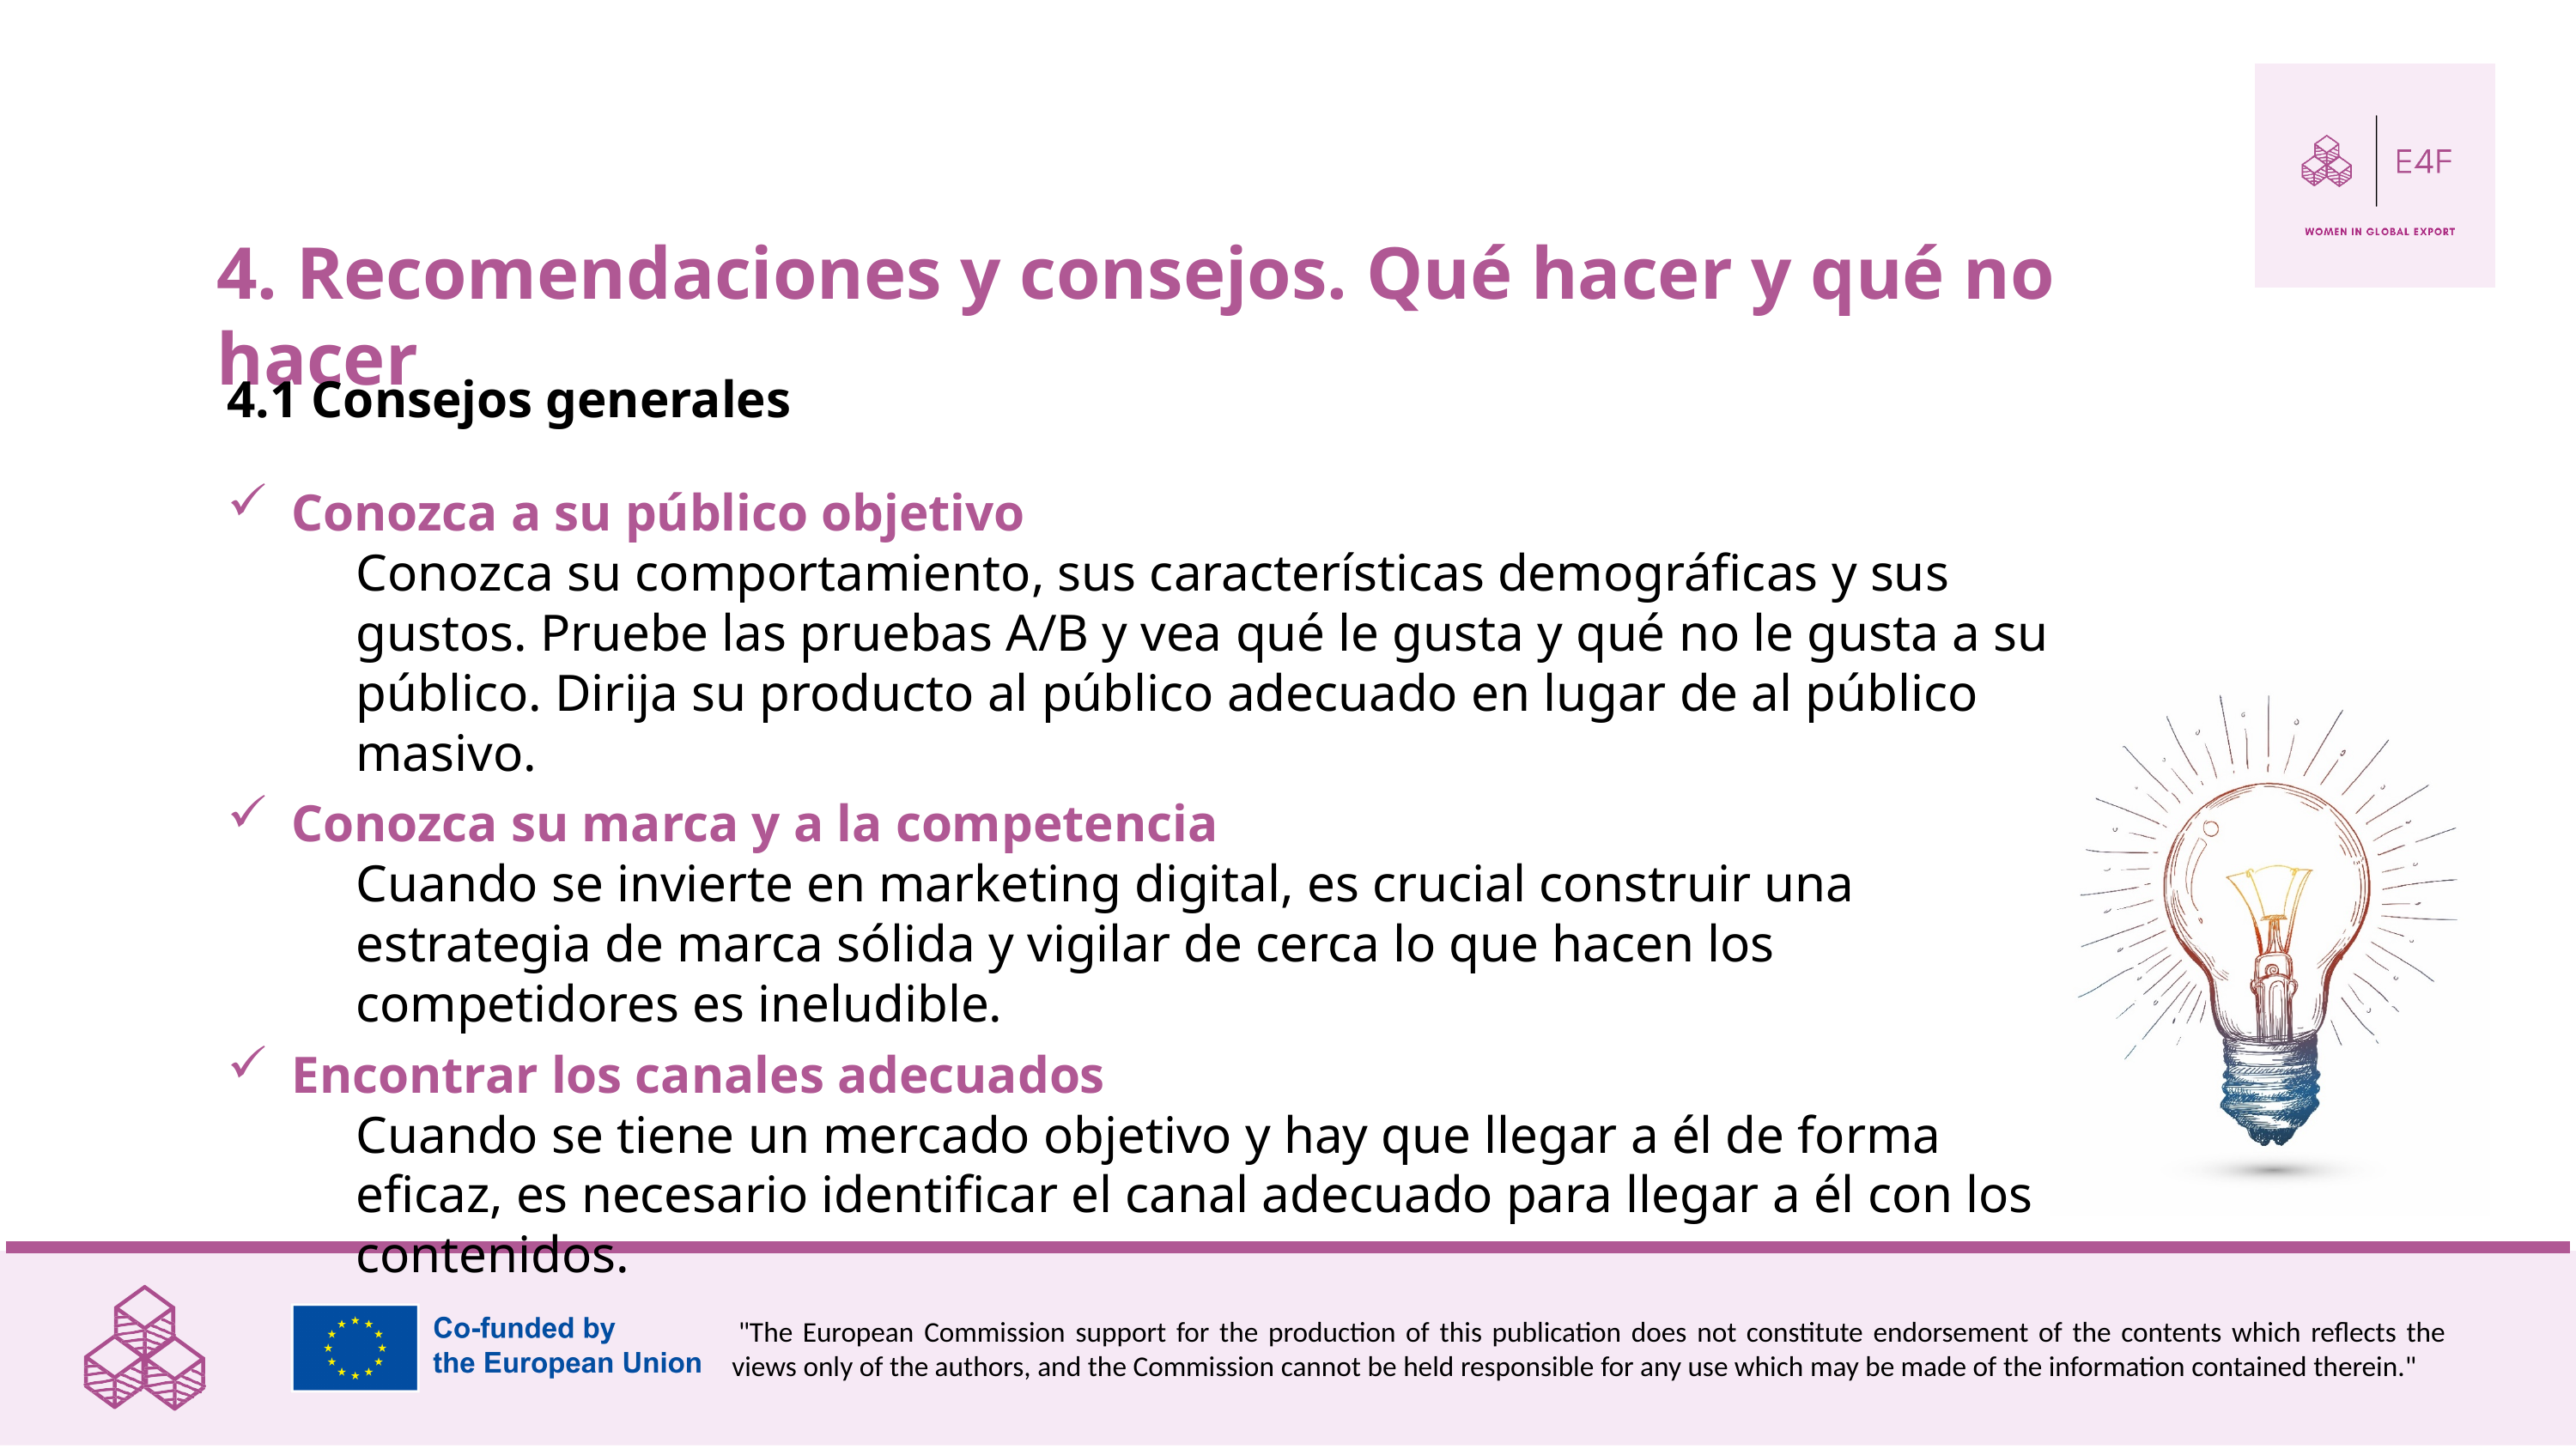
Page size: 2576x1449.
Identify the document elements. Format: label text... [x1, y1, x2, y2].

picture [83, 1364, 206, 1403]
picture [288, 1300, 732, 1396]
text_box 4.1 Consejos generales [214, 361, 1629, 434]
picture [113, 1315, 176, 1351]
picture [161, 1341, 176, 1351]
text_box 4. Recomendaciones y consejos. Qué hacer y qué no hacer [204, 221, 2190, 406]
picture [2050, 670, 2490, 1216]
picture [2254, 64, 2495, 288]
text_box Conozca a su público objetivo Conozca su comportamiento, sus características demográficas y sus gustos. Pruebe las pruebas A/B y vea qué le gusta y qué no le gusta a su público. Dirija su producto al público adecuado en lugar de al público masivo. Conozca su marca y a la competencia Cuando se invierte en marketing digital, es crucial construir una estrategia de marca sólida y vigilar de cerca lo que hacen los competidores es ineludible. Encontrar los canales adecuados Cuando se tiene un mercado objetivo y hay que llegar a él de forma eficaz, es necesario identificar el canal adecuado para llegar a él con los contenidos. [214, 474, 2072, 1289]
